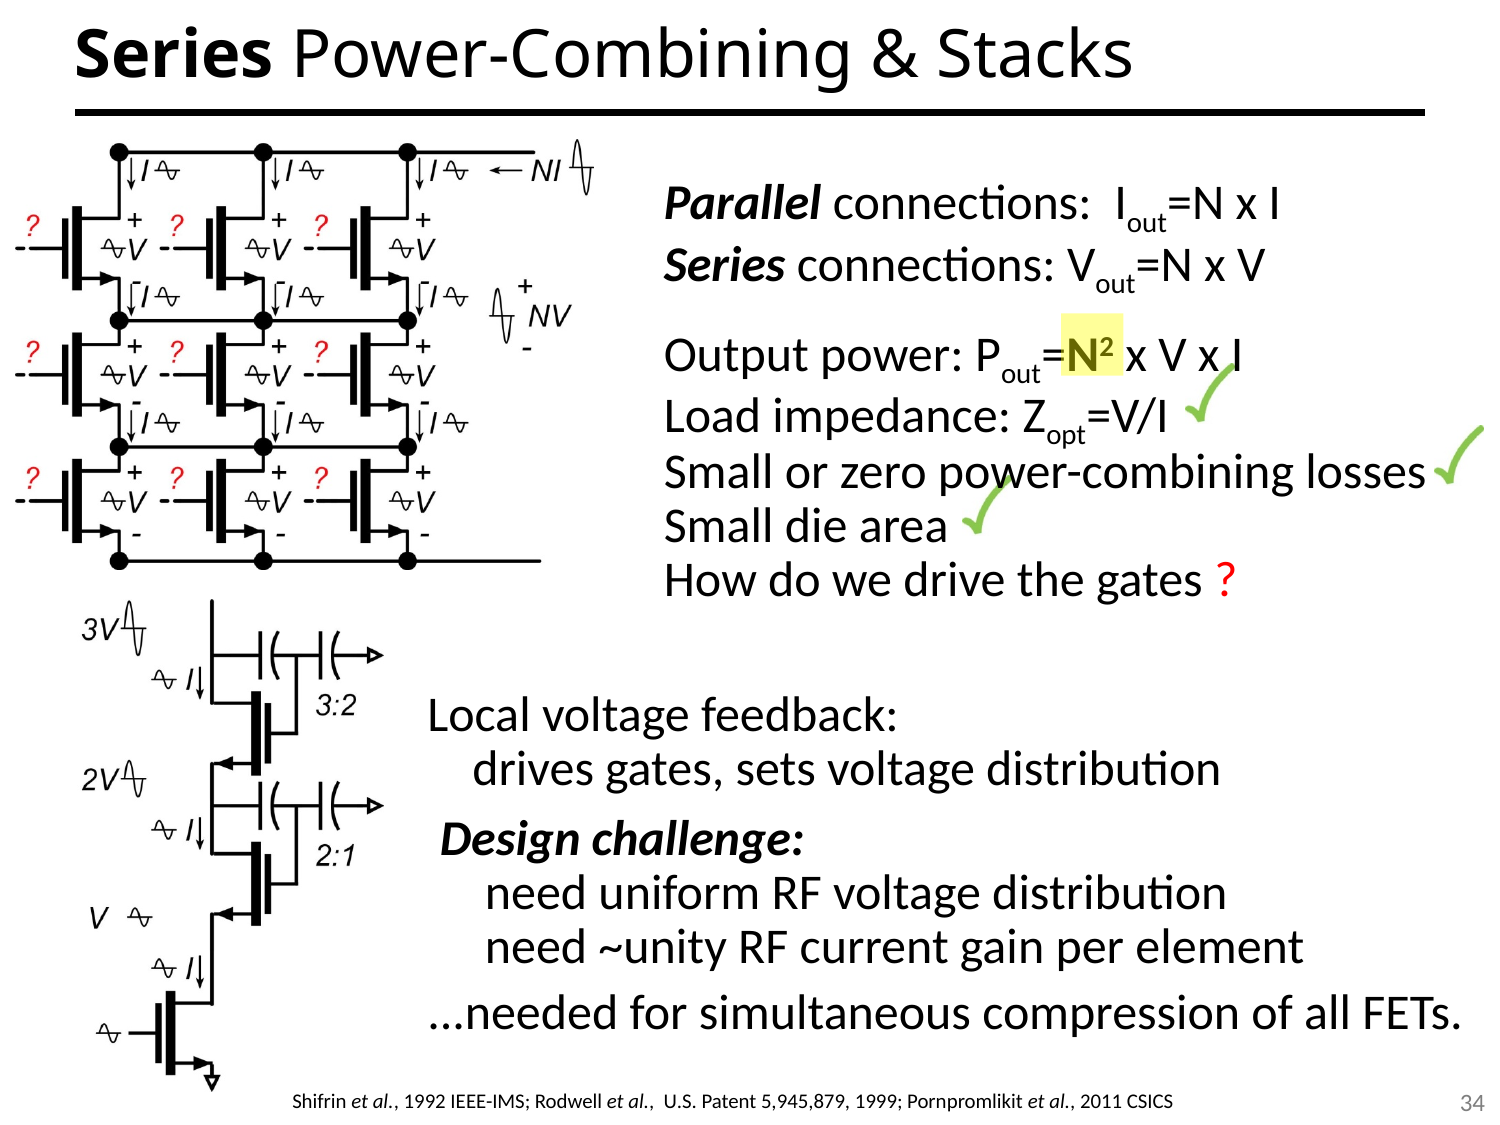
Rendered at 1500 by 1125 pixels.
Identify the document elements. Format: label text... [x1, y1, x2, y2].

title Series Power-Combining & Stacks [74, 23, 1418, 90]
picture [962, 475, 1012, 537]
picture [15, 138, 595, 570]
text_box Design challenge: need uniform RF voltage distribution need ~unity RF current gain per element [426, 805, 1460, 979]
picture [77, 599, 384, 1092]
text_box [1061, 313, 1124, 376]
picture [1185, 363, 1235, 425]
text_box Parallel connections: Iout=N x I Series connections: Vout=N x V [650, 164, 1460, 301]
text_box Shifrin et al., 1992 IEEE-IMS; Rodwell et al., U.S. Patent 5,945,879, 1999; Pornpromlikit et al., 2011 CSICS [277, 1083, 1189, 1121]
text_box Local voltage feedback: drives gates, sets voltage distribution [413, 681, 1488, 803]
picture [1434, 425, 1484, 487]
text_box Output power: Pout=N2 x V x I Load impedance: Zopt=V/I Small or zero power-combining losses Small die area How do we drive the gates ? [650, 315, 1460, 614]
text_box ...needed for simultaneous compression of all FETs. [413, 979, 1485, 1048]
